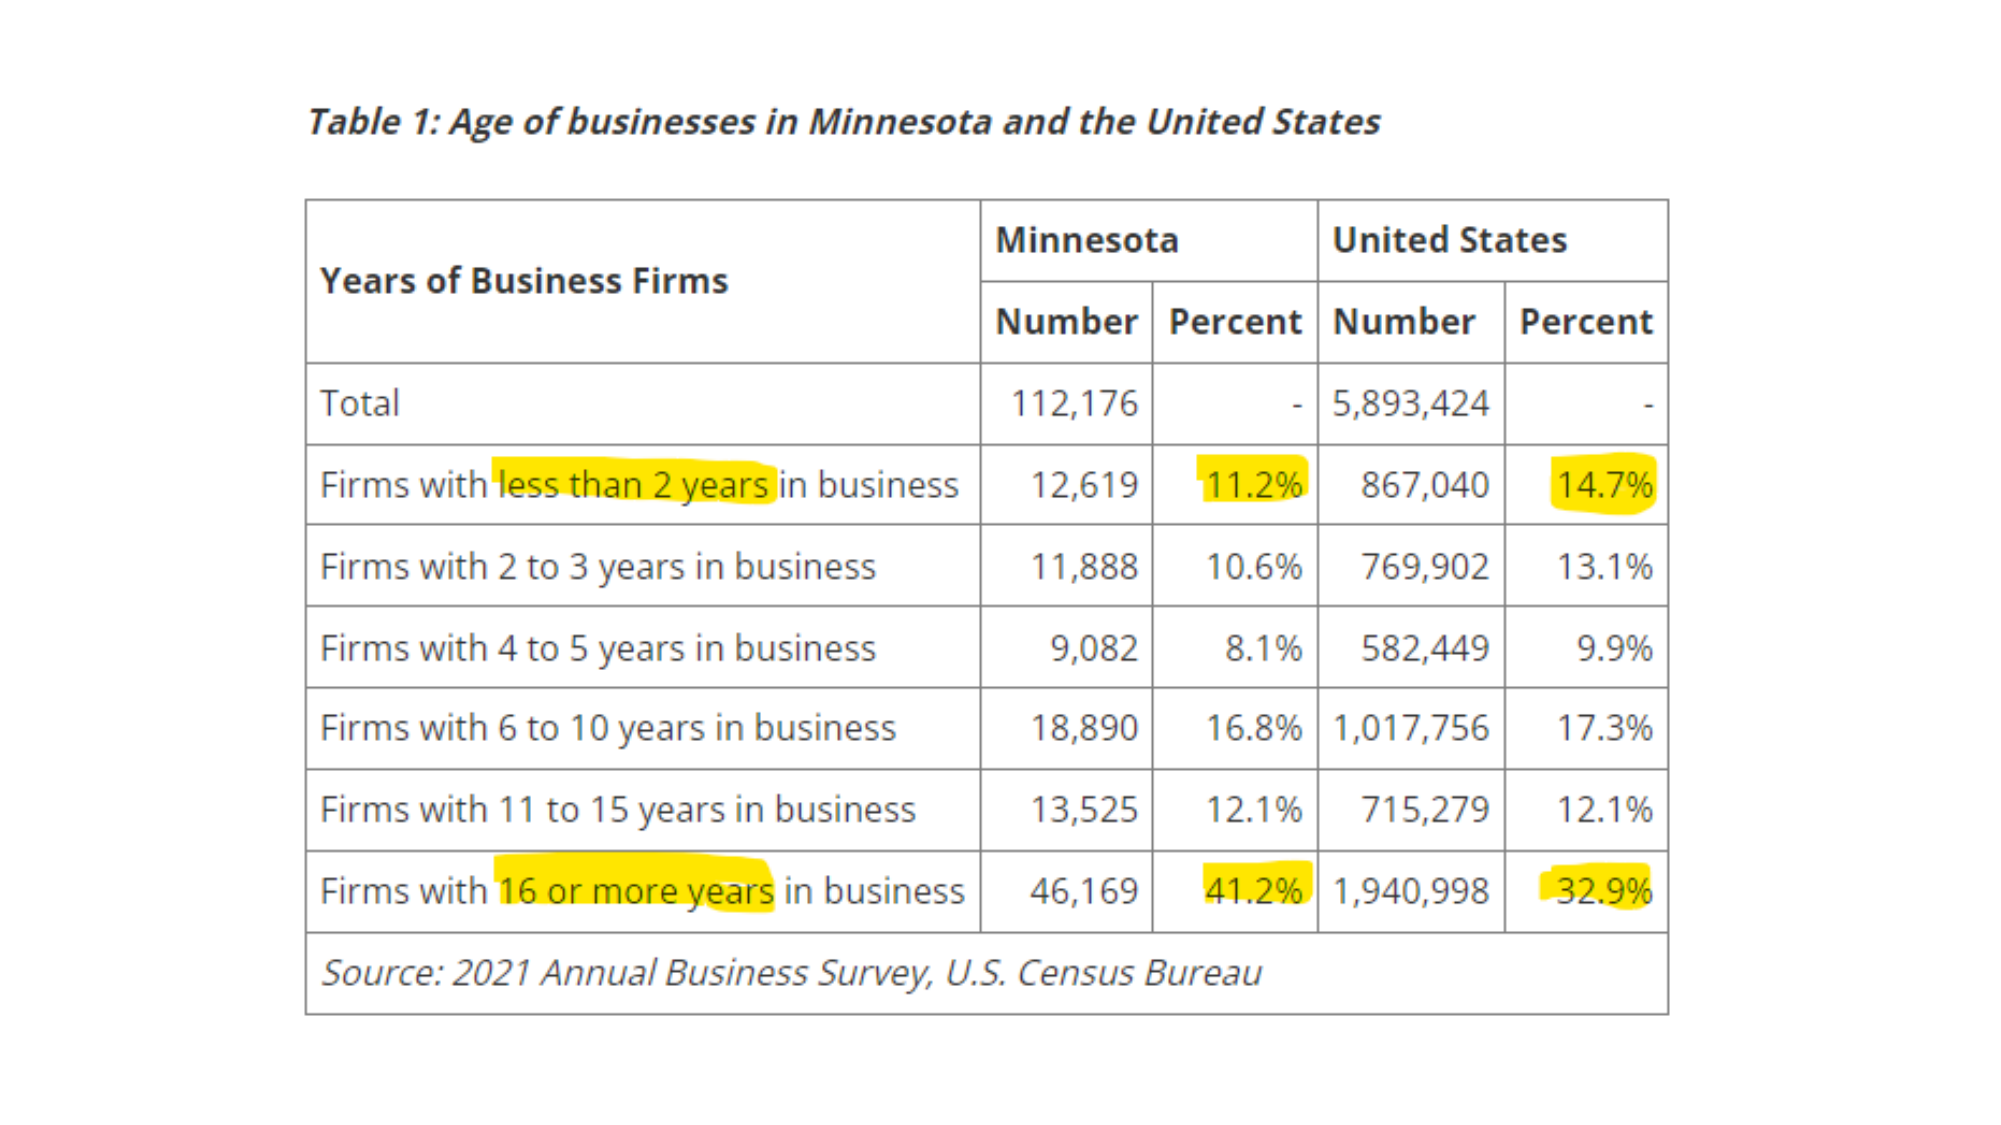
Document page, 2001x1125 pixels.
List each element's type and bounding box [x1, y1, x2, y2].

picture [285, 93, 1685, 1032]
